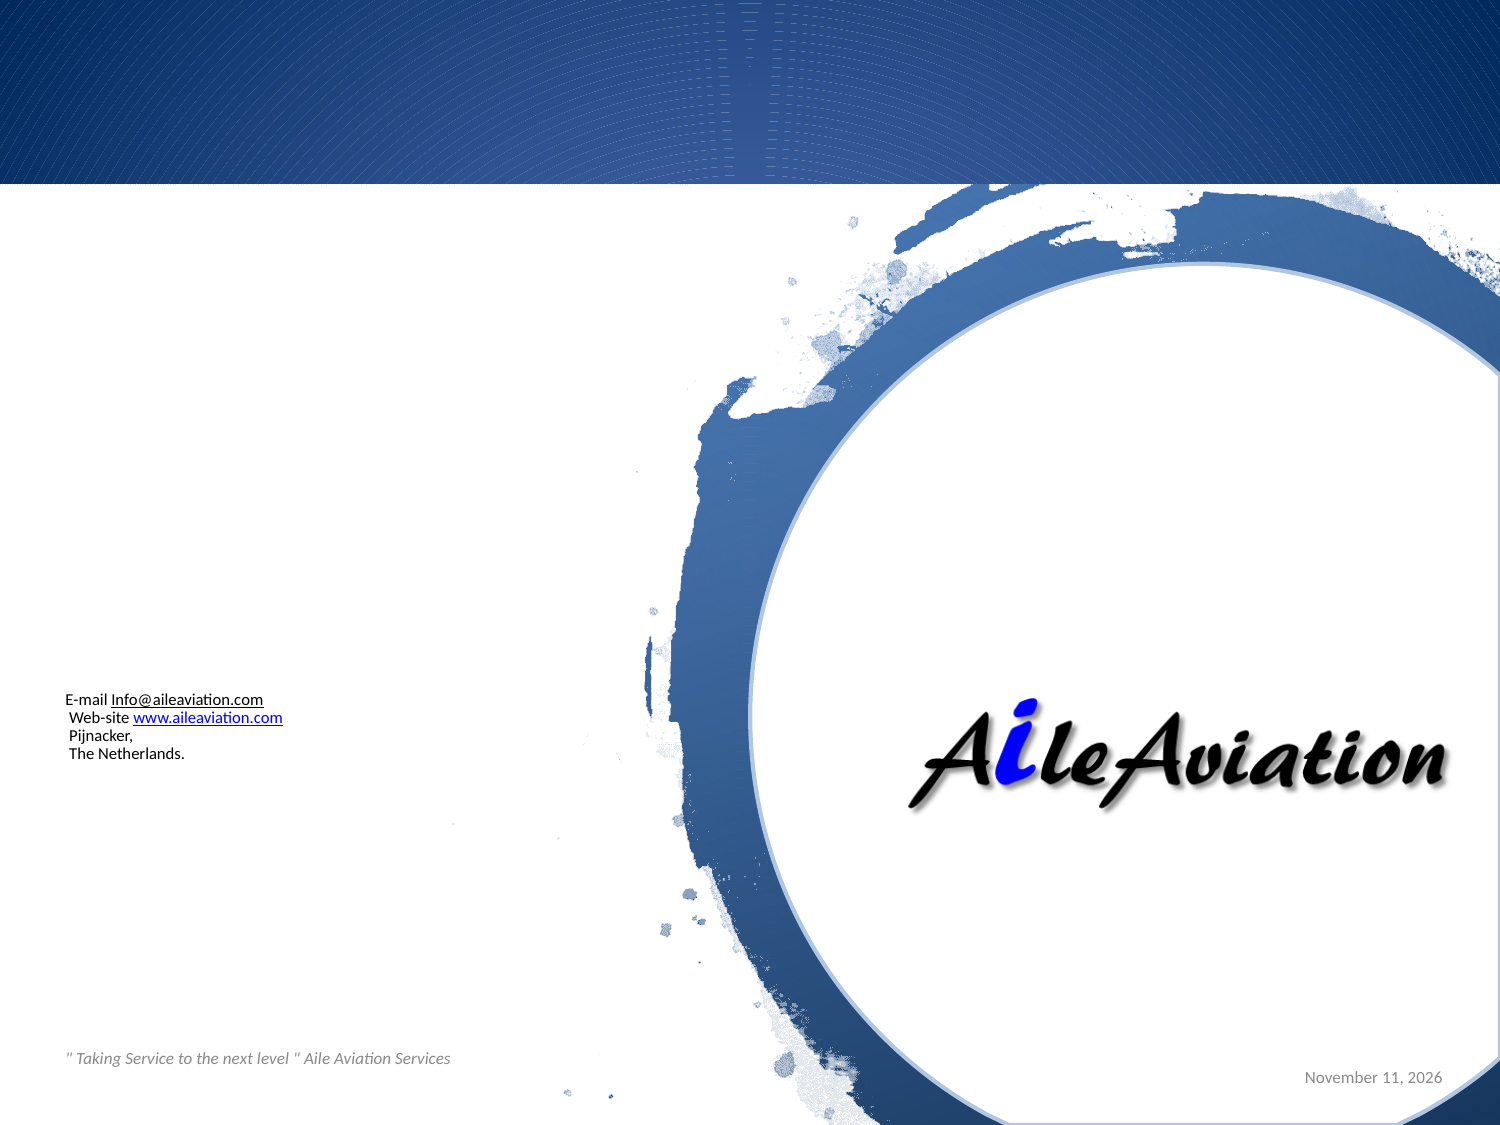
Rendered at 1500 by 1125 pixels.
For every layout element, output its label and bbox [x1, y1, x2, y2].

picture [0, 183, 1500, 1125]
